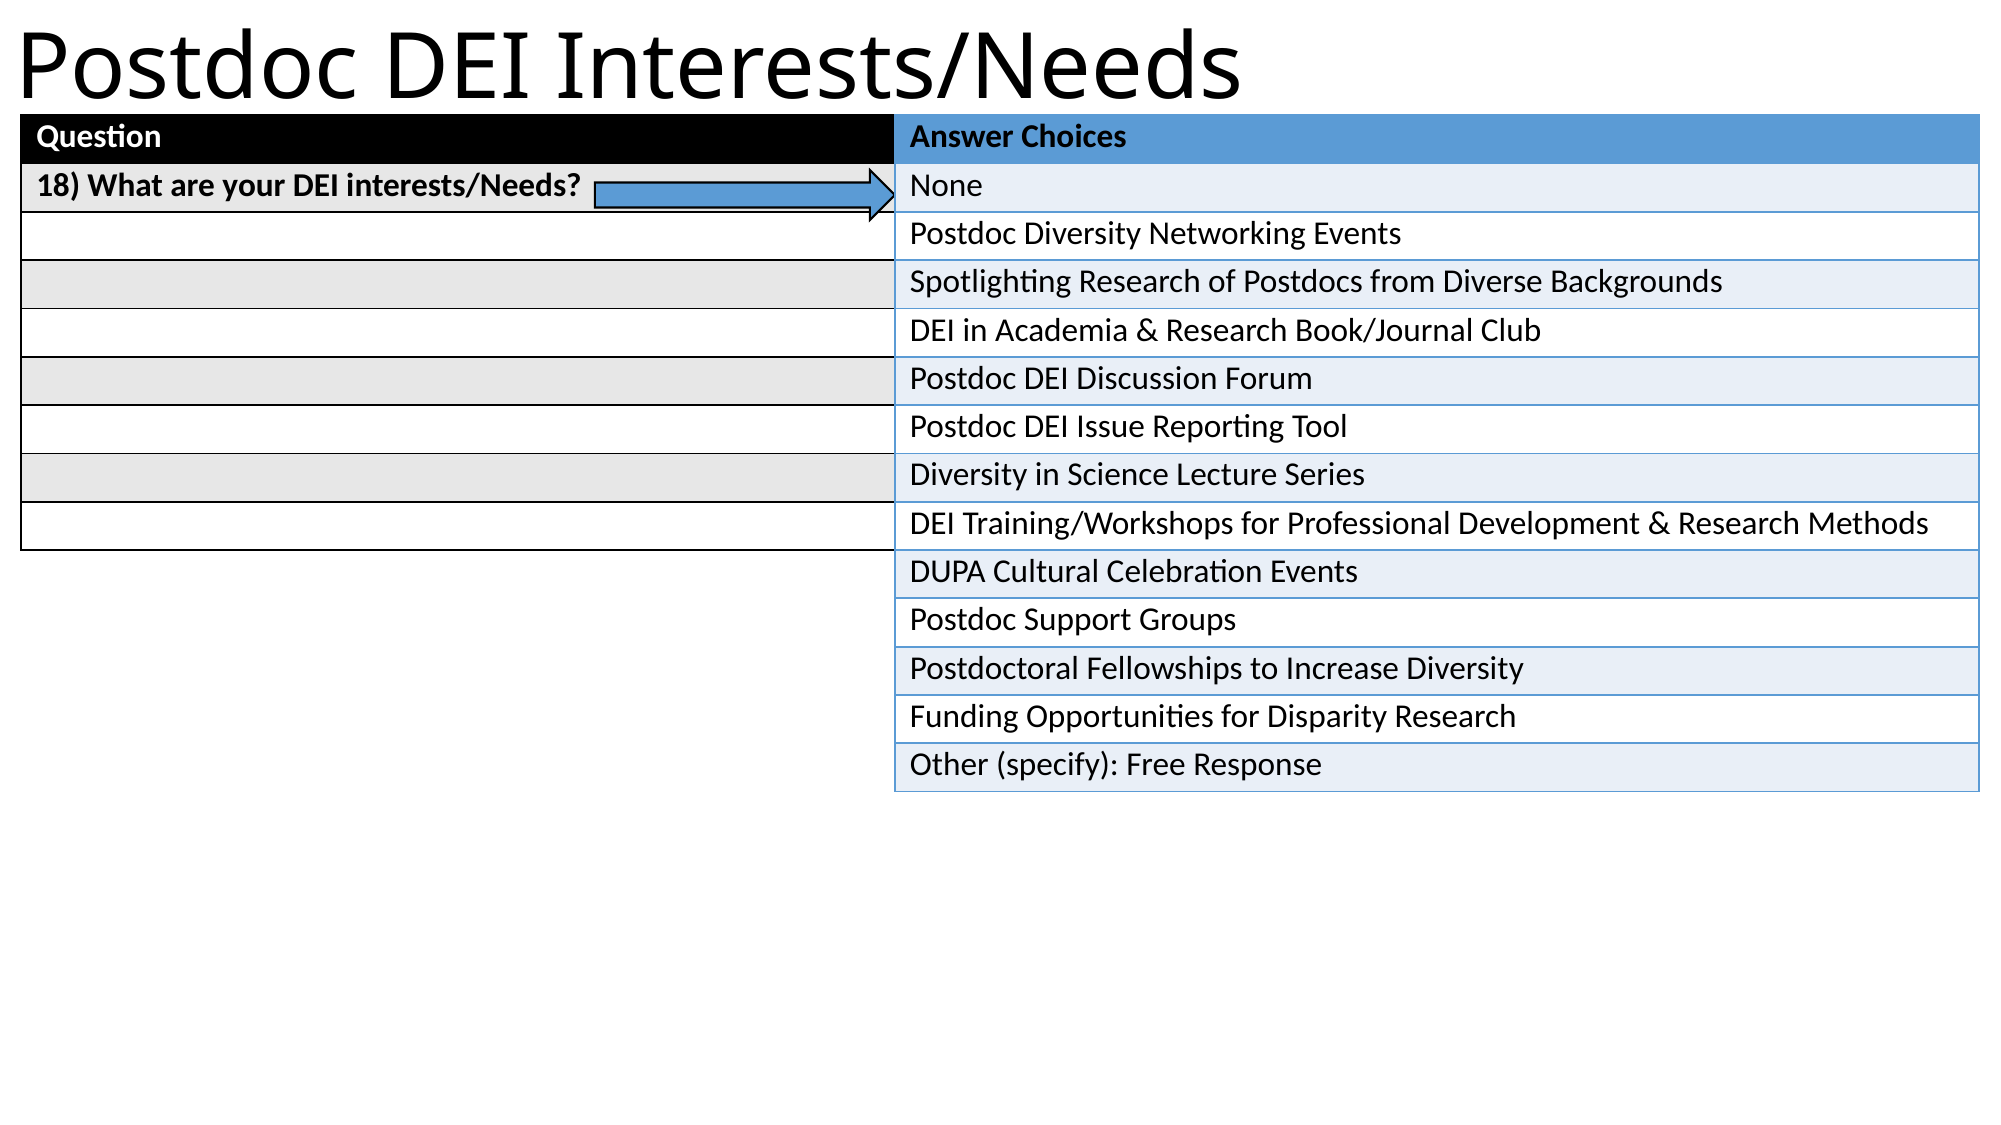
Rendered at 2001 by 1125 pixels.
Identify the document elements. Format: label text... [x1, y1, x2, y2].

table_cell Postdoc DEI Issue Reporting Tool [896, 406, 1978, 453]
table_cell [22, 261, 894, 308]
table_header Answer Choices [896, 116, 1978, 163]
table_header Question [22, 116, 894, 163]
title Postdoc DEI Interests/Needs [0, 0, 2000, 138]
table_cell [22, 503, 894, 549]
table_cell Postdoc Support Groups [896, 599, 1978, 646]
table_cell Postdoc DEI Discussion Forum [896, 358, 1978, 404]
table_cell [22, 358, 894, 404]
table_cell [22, 213, 894, 259]
table_cell None [896, 164, 1978, 211]
table_cell [22, 309, 894, 356]
table_cell Postdoc Diversity Networking Events [896, 213, 1978, 259]
table_cell Diversity in Science Lecture Series [896, 454, 1978, 501]
table_cell [22, 454, 894, 501]
text_box [593, 167, 894, 223]
table_cell Funding Opportunities for Disparity Research [896, 696, 1978, 742]
table_cell DUPA Cultural Celebration Events [896, 551, 1978, 597]
table_cell [22, 406, 894, 453]
table_cell DEI in Academia & Research Book/Journal Club [896, 309, 1978, 356]
table_cell Spotlighting Research of Postdocs from Diverse Backgrounds [896, 261, 1978, 308]
table_cell Other (specify): Free Response [896, 744, 1978, 791]
table_cell Postdoctoral Fellowships to Increase Diversity [896, 648, 1978, 694]
table_cell DEI Training/Workshops for Professional Development & Research Methods [896, 503, 1978, 549]
table_cell 18) What are your DEI interests/Needs? [22, 164, 894, 211]
